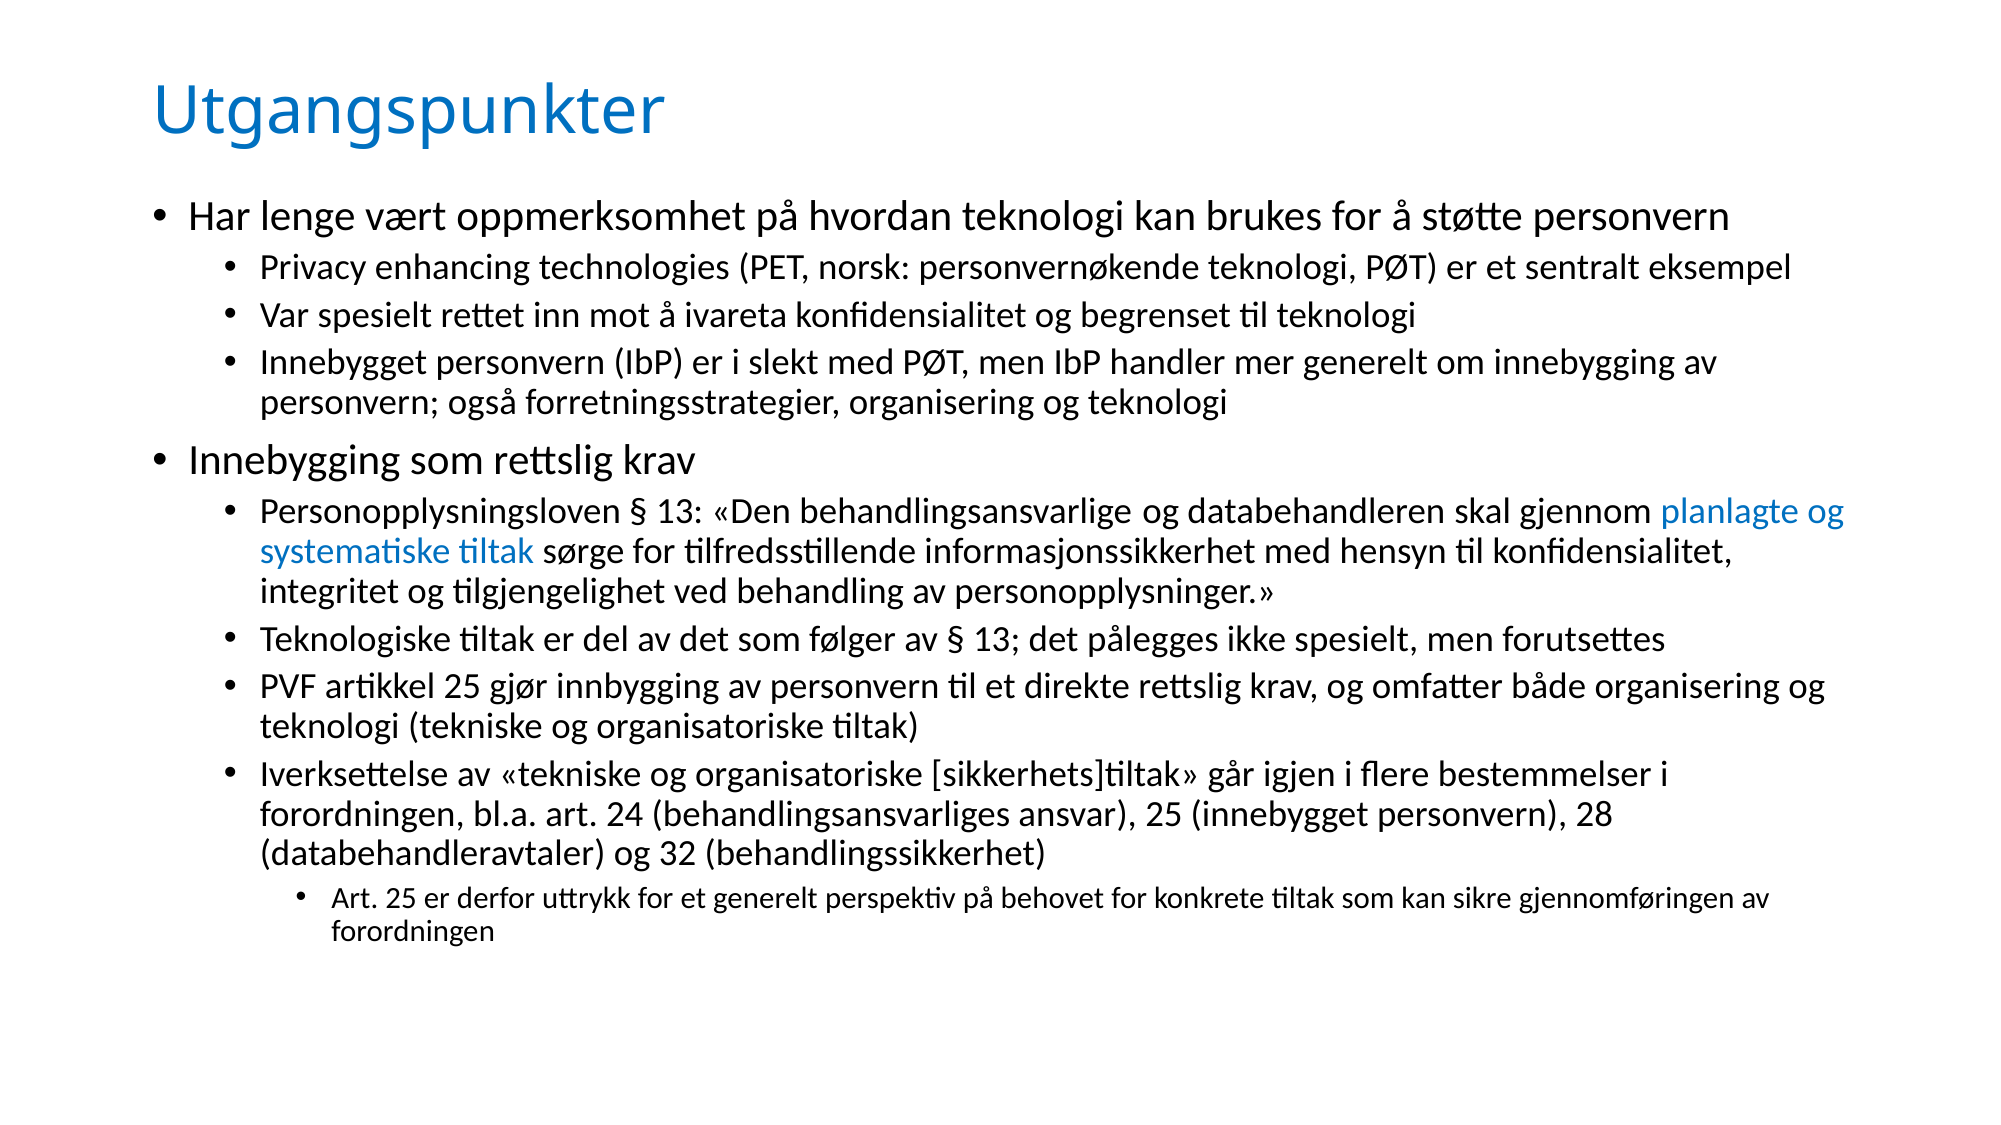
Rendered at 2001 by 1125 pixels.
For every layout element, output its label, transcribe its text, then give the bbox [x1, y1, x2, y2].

list Har lenge vært oppmerksomhet på hvordan teknologi kan brukes for å støtte personvern Privacy enhancing technologies (PET, norsk: personvernøkende teknologi, PØT) er et sentralt eksempel Var spesielt rettet inn mot å ivareta konfidensialitet og begrenset til teknologi Innebygget personvern (IbP) er i slekt med PØT, men IbP handler mer generelt om innebygging av personvern; også forretningsstrategier, organisering og teknologi Innebygging som rettslig krav Personopplysningsloven § 13: «Den behandlingsansvarlige​ og databehandleren​ skal gjennom planlagte og systematiske tiltak sørge for tilfredsstillende informasjonssikkerhet med hensyn til konfidensialitet, integritet og tilgjengelighet ved behandling av personopplysninger.»​ Teknologiske tiltak er del av det som følger av § 13; det pålegges ikke spesielt, men forutsettes PVF artikkel 25 gjør innbygging av personvern til et direkte rettslig krav, og omfatter både organisering og teknologi (tekniske og organisatoriske tiltak) Iverksettelse av «tekniske og organisatoriske [sikkerhets]tiltak» går igjen i flere bestemmelser i forordningen, bl.a. art. 24 (behandlingsansvarliges ansvar), 25 (innebygget personvern), 28 (databehandleravtaler) og 32 (behandlingssikkerhet) Art. 25 er derfor uttrykk for et generelt perspektiv på behovet for konkrete tiltak som kan sikre gjennomføringen av forordningen [137, 186, 1863, 972]
title Utgangspunkter [137, 60, 1863, 163]
